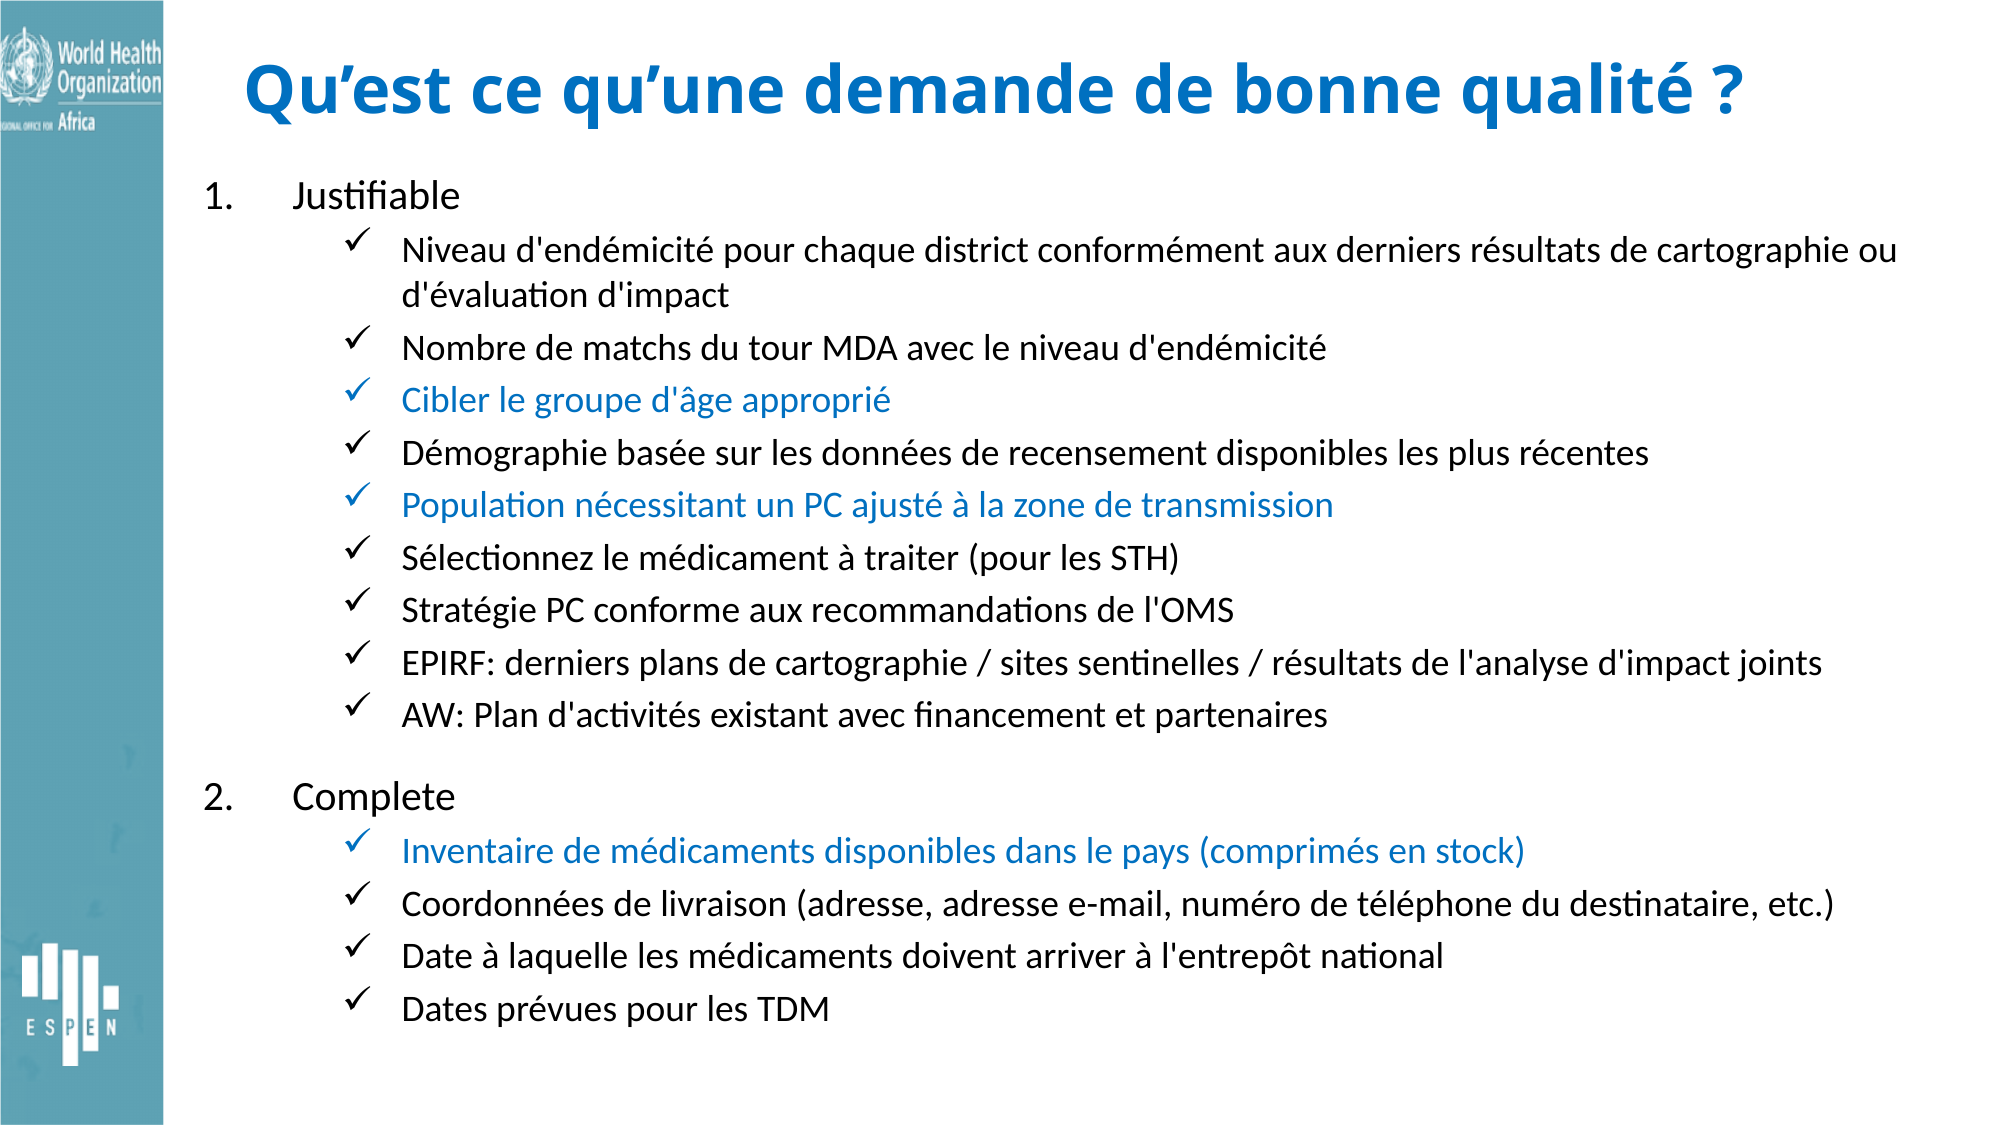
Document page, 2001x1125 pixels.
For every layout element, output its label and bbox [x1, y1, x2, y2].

title [228, 38, 1954, 136]
picture [0, 24, 164, 134]
picture [22, 941, 129, 1066]
text_box [187, 135, 1995, 963]
